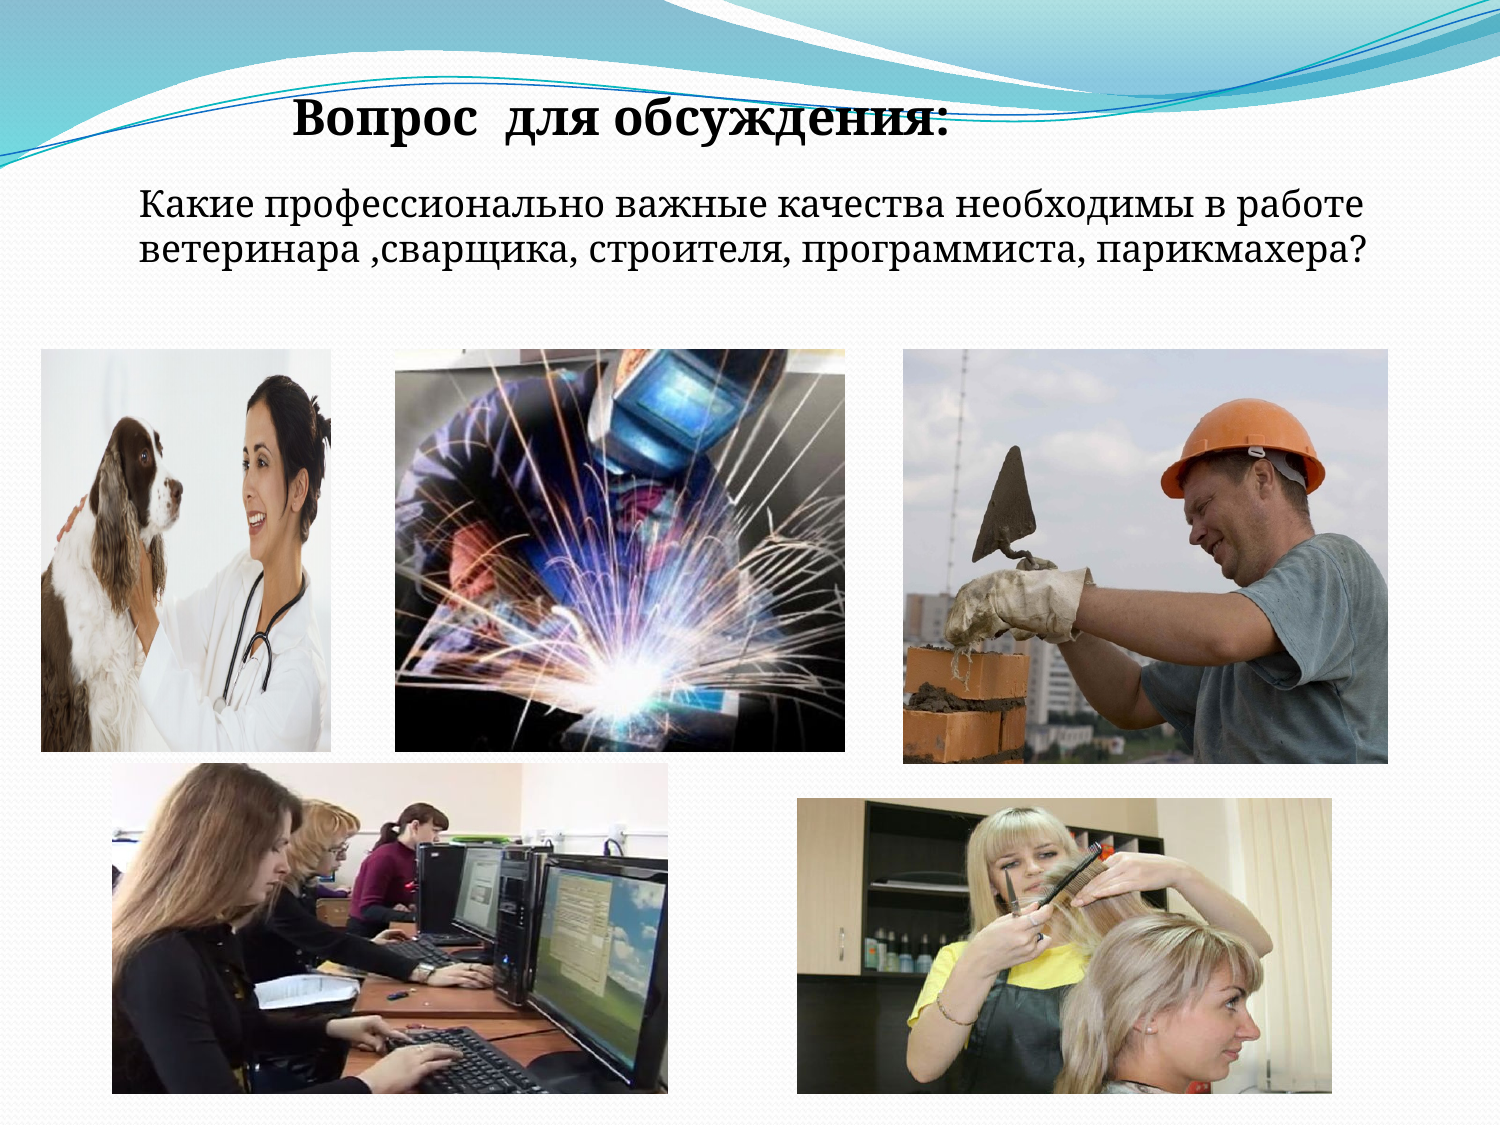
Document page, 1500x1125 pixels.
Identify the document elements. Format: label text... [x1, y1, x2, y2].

picture [903, 349, 1389, 764]
text_box Вопрос для обсуждения: [277, 78, 1223, 153]
picture [395, 349, 845, 752]
text_box Какие профессионально важные качества необходимы в работе ветеринара ,сварщика, строителя, программиста, парикмахера? [123, 172, 1460, 278]
picture [40, 349, 331, 752]
picture [796, 798, 1332, 1095]
picture [111, 763, 668, 1095]
